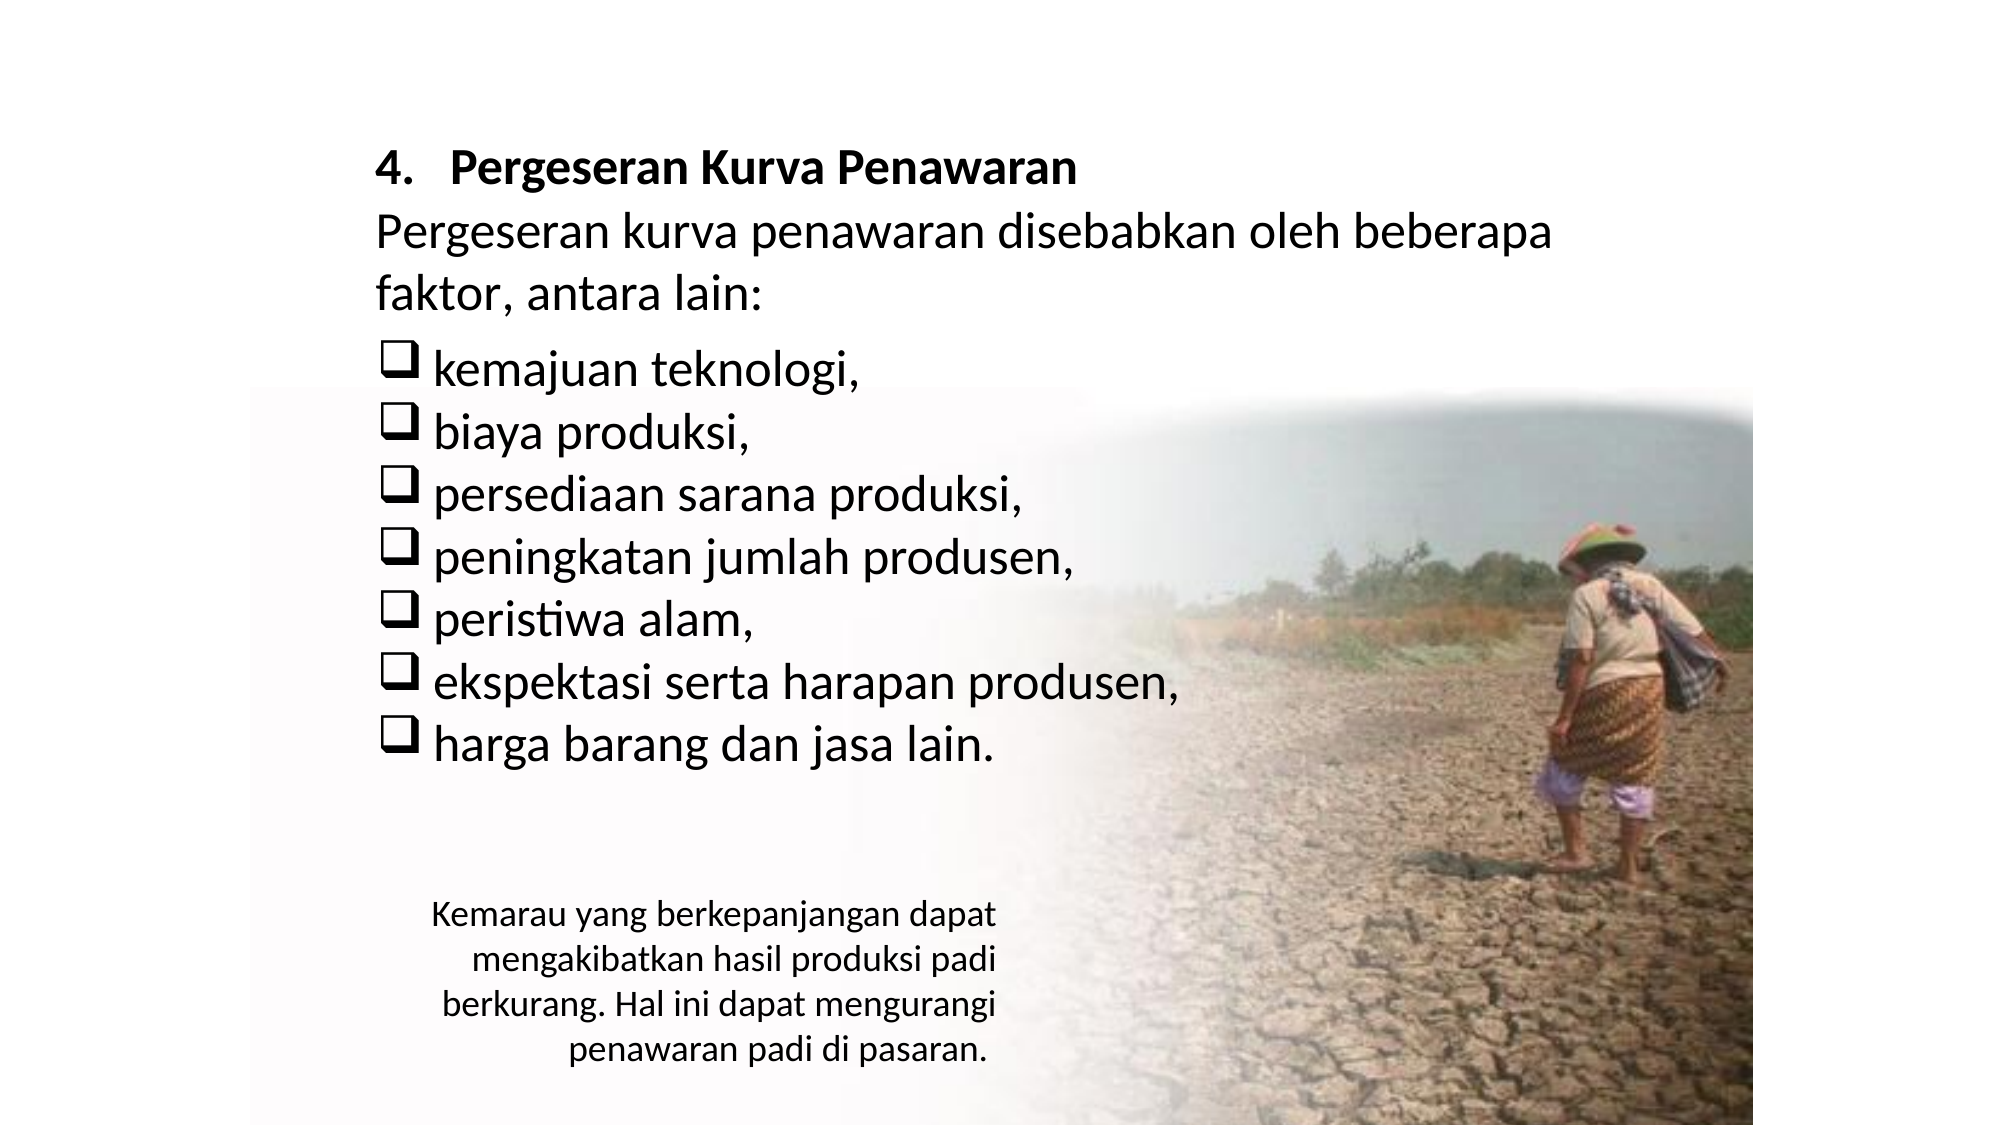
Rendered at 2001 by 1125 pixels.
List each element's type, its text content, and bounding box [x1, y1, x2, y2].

text_box kemajuan teknologi, biaya produksi, persediaan sarana produksi, peningkatan jumlah produsen, peristiwa alam, ekspektasi serta harapan produsen, harga barang dan jasa lain. [362, 327, 1603, 387]
text_box Pergeseran Kurva Penawaran [360, 125, 1107, 188]
text_box Pergeseran kurva penawaran disebabkan oleh beberapa faktor, antara lain: [360, 188, 1626, 329]
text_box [249, 387, 1753, 1125]
